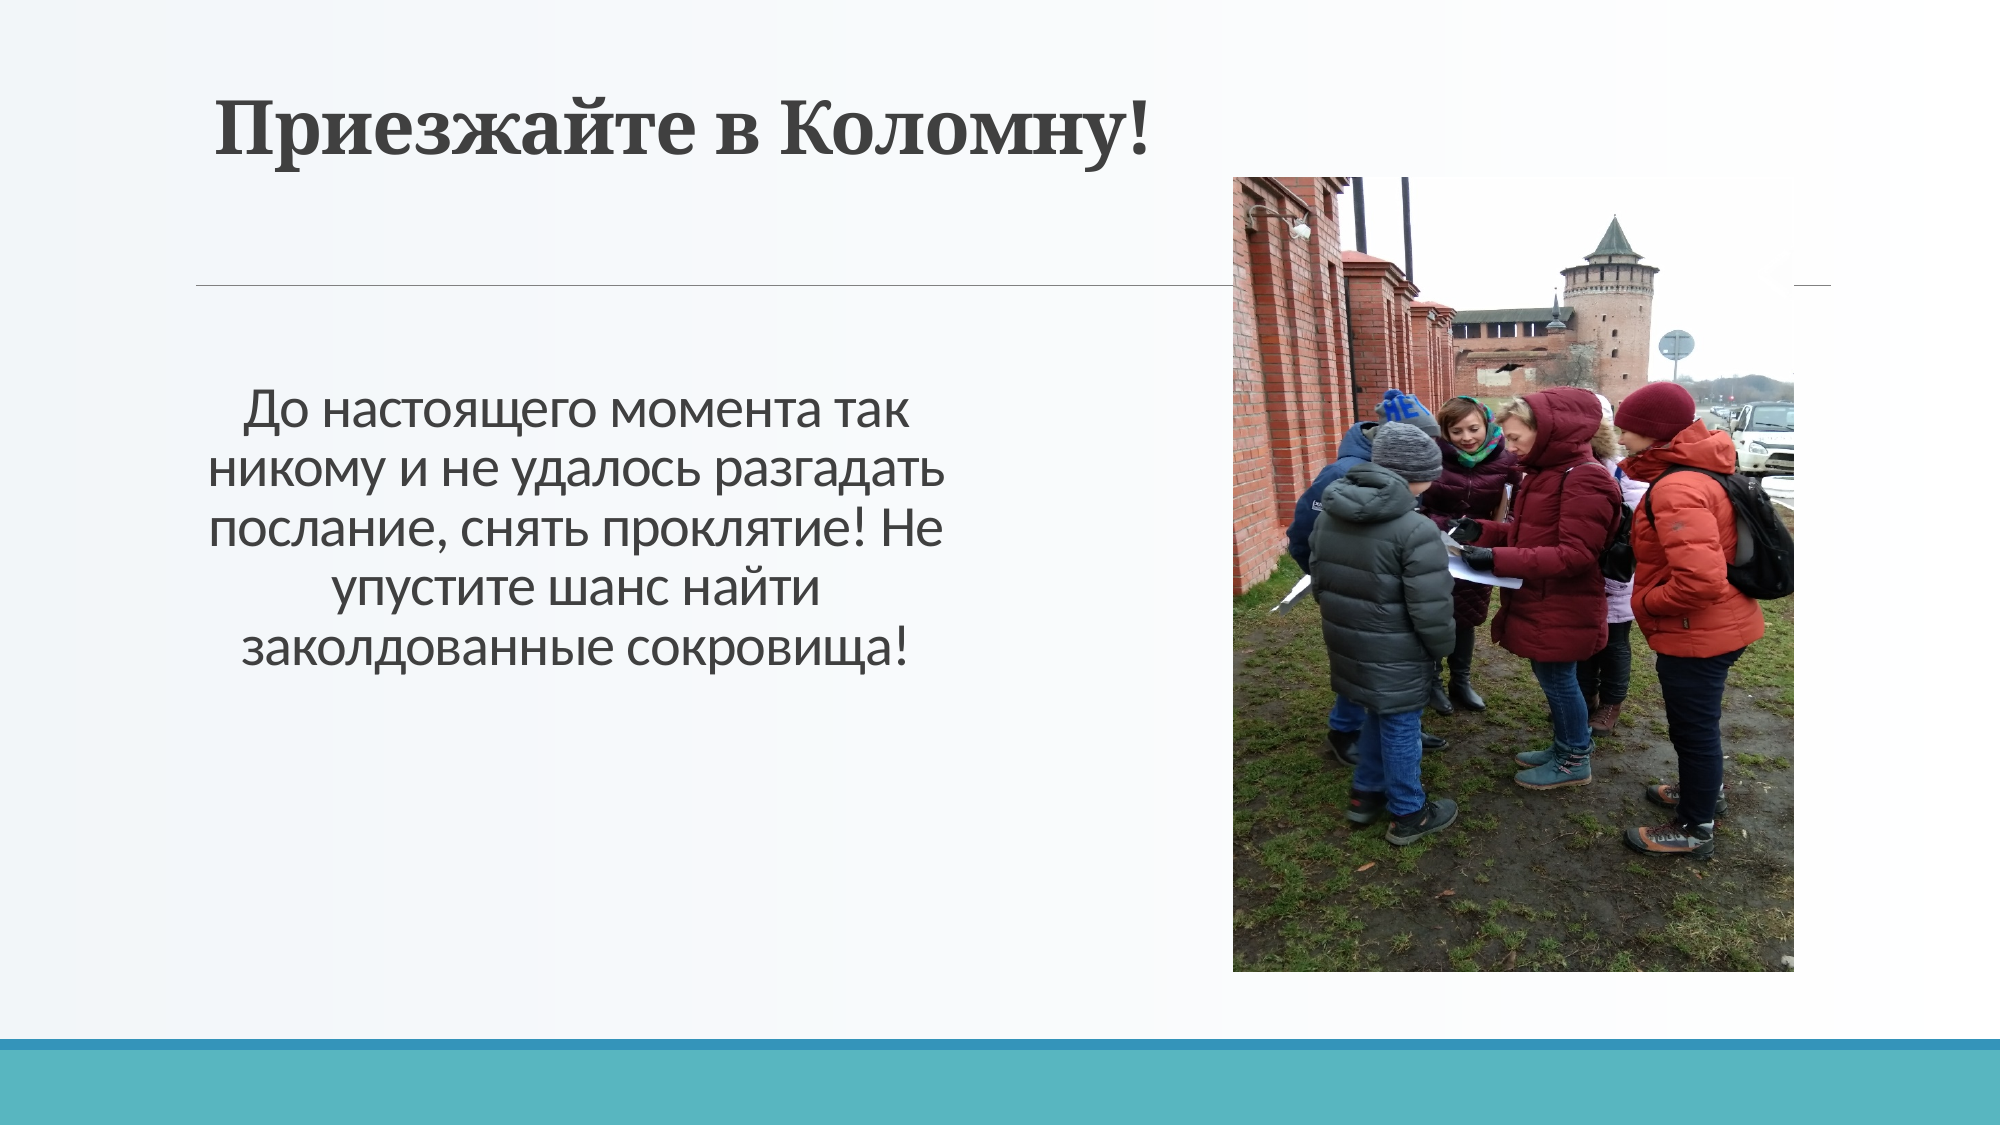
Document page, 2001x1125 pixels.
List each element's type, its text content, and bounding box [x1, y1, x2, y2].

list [1232, 177, 1794, 973]
text_box До настоящего момента так никому и не удалось разгадать послание, снять проклятие! Не упустите шанс найти заколдованные сокровища! [164, 59, 988, 685]
title Приезжайте в Коломну! [184, 34, 1835, 178]
